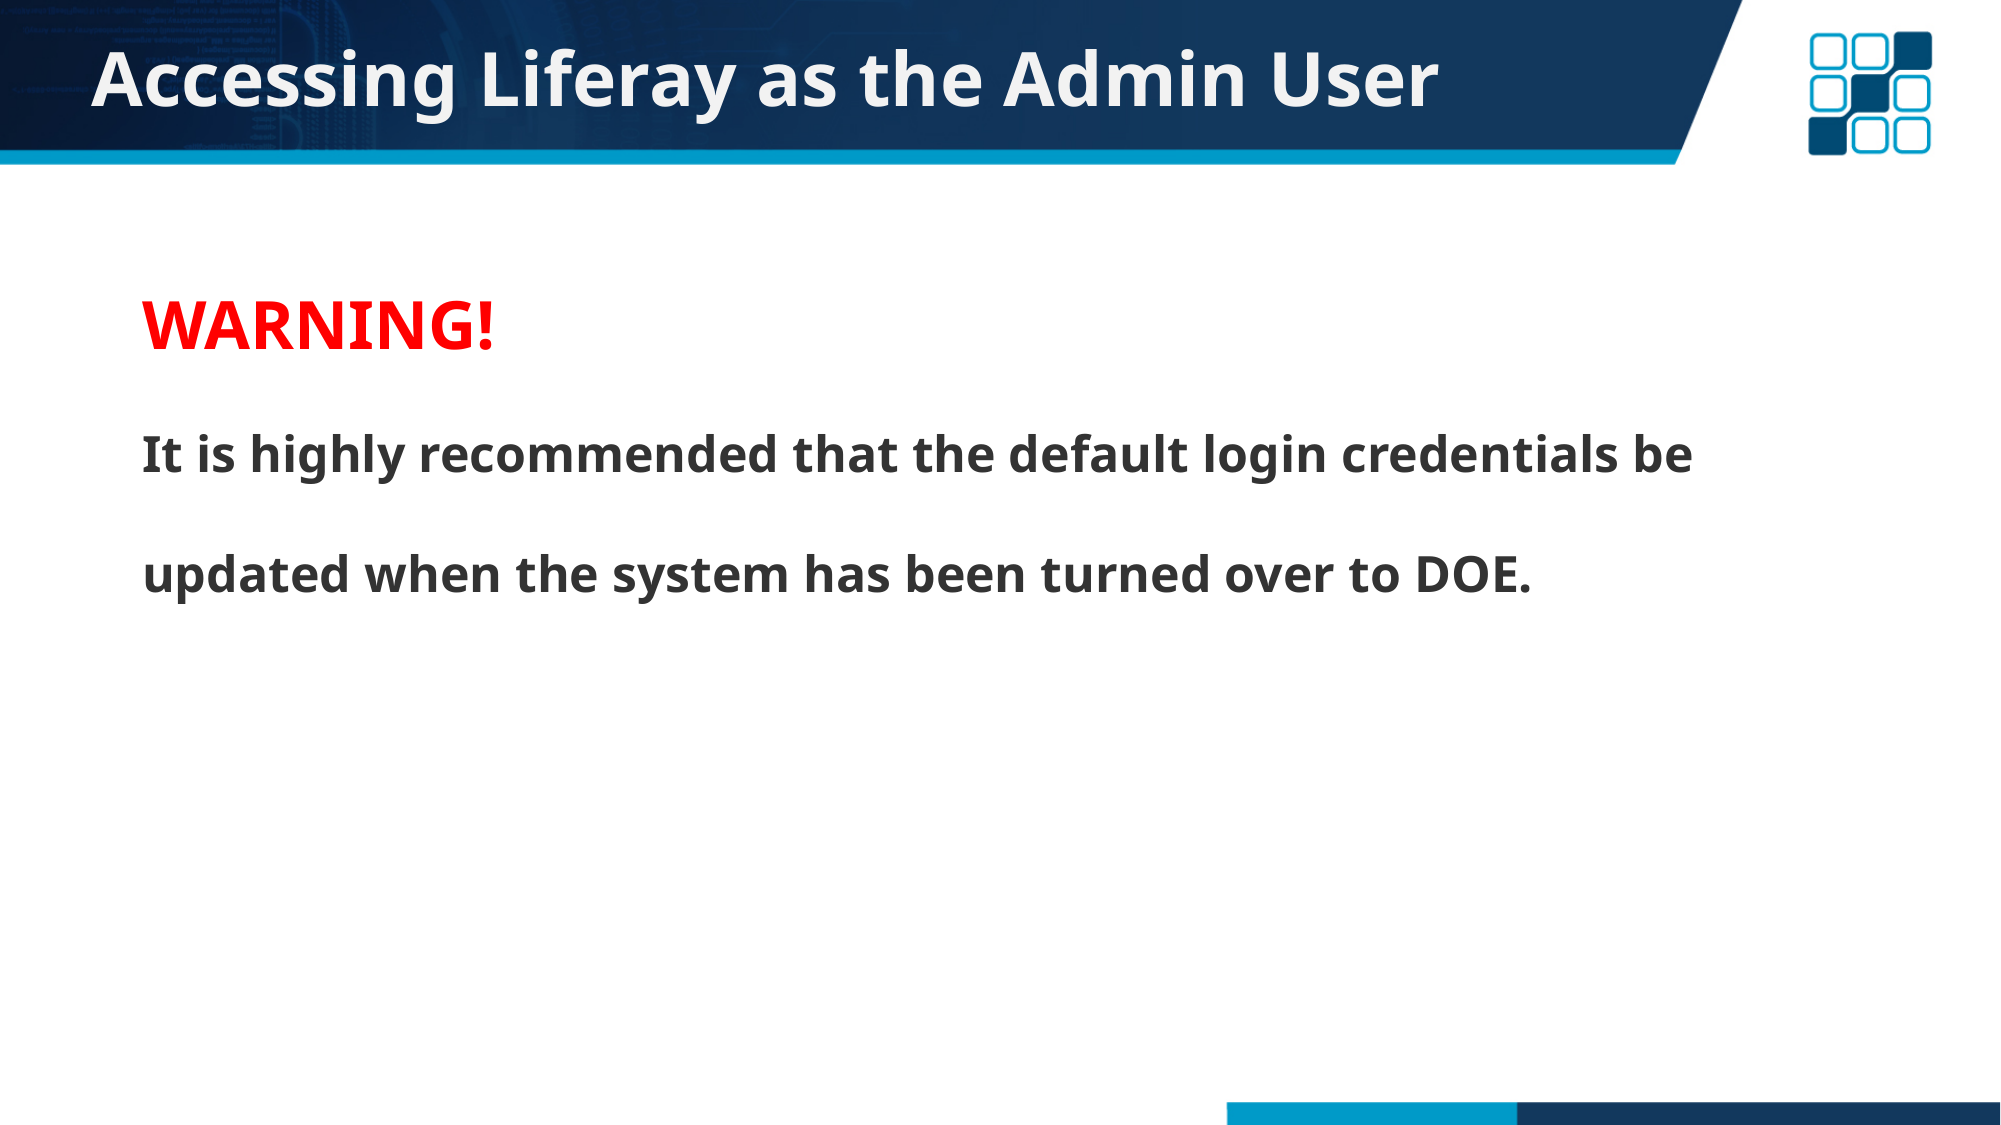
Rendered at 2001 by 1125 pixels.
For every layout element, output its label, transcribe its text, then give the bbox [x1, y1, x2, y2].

picture [0, 0, 2001, 1125]
title Accessing Liferay as the Admin User [76, 33, 1552, 131]
text_box WARNING! It is highly recommended that the default login credentials be updated when the system has been turned over to DOE. [127, 195, 1873, 610]
